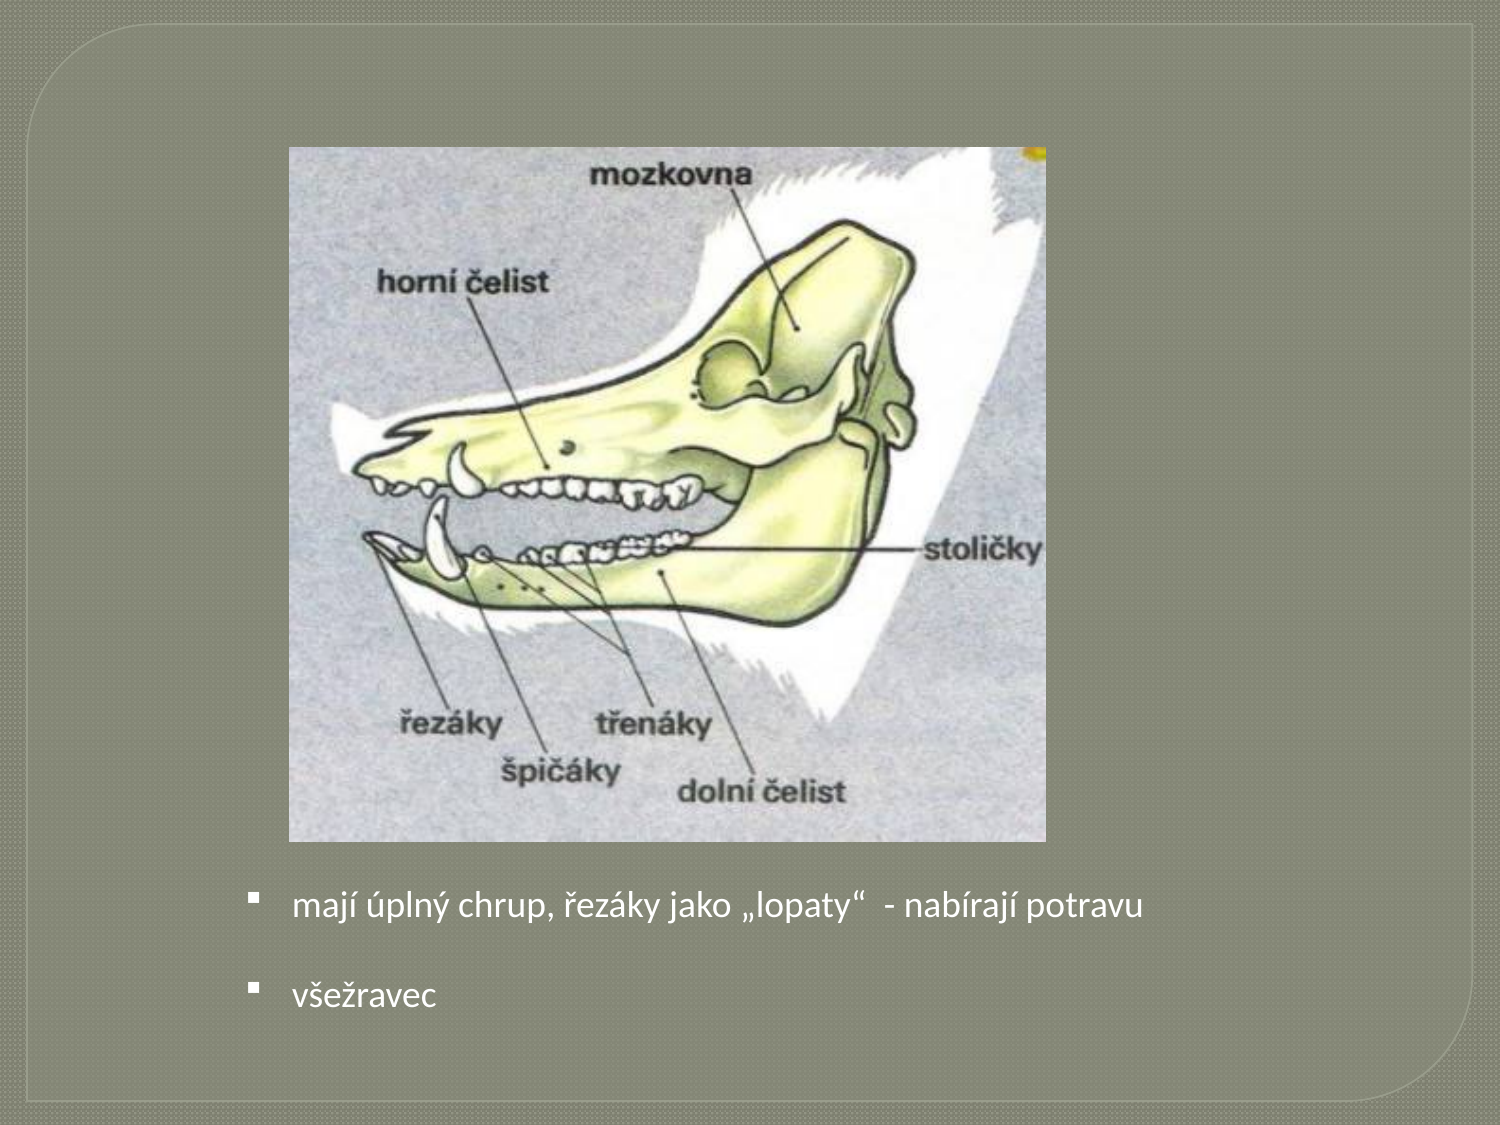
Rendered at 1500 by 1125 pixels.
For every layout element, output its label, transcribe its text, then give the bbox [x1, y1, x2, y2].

picture [289, 147, 1046, 842]
text_box mají úplný chrup, řezáky jako „lopaty“ - nabírají potravu všežravec [230, 872, 1270, 1068]
